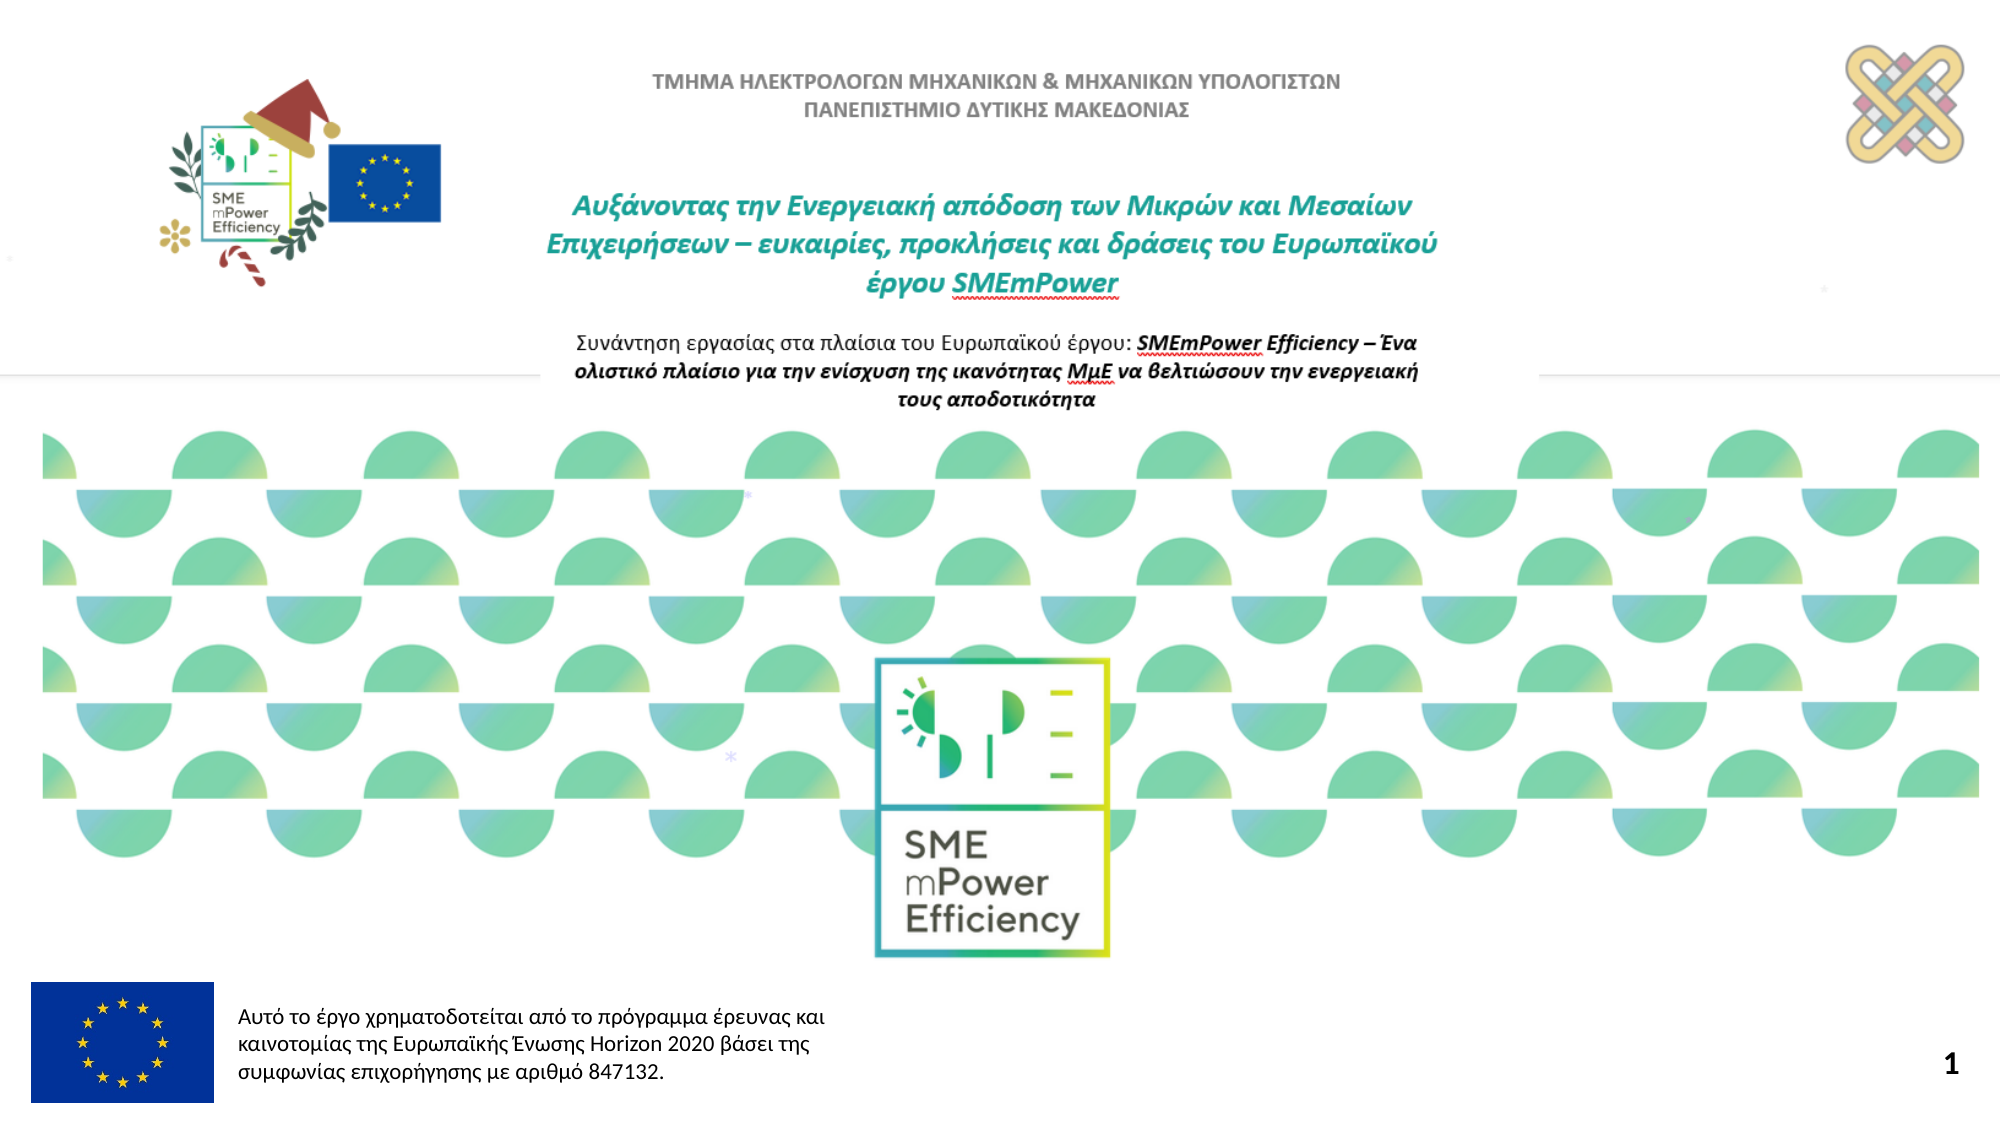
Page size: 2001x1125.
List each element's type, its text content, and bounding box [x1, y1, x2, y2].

picture [0, 24, 2000, 978]
slide_number 1 [1928, 1034, 2000, 1094]
picture [31, 982, 214, 1103]
